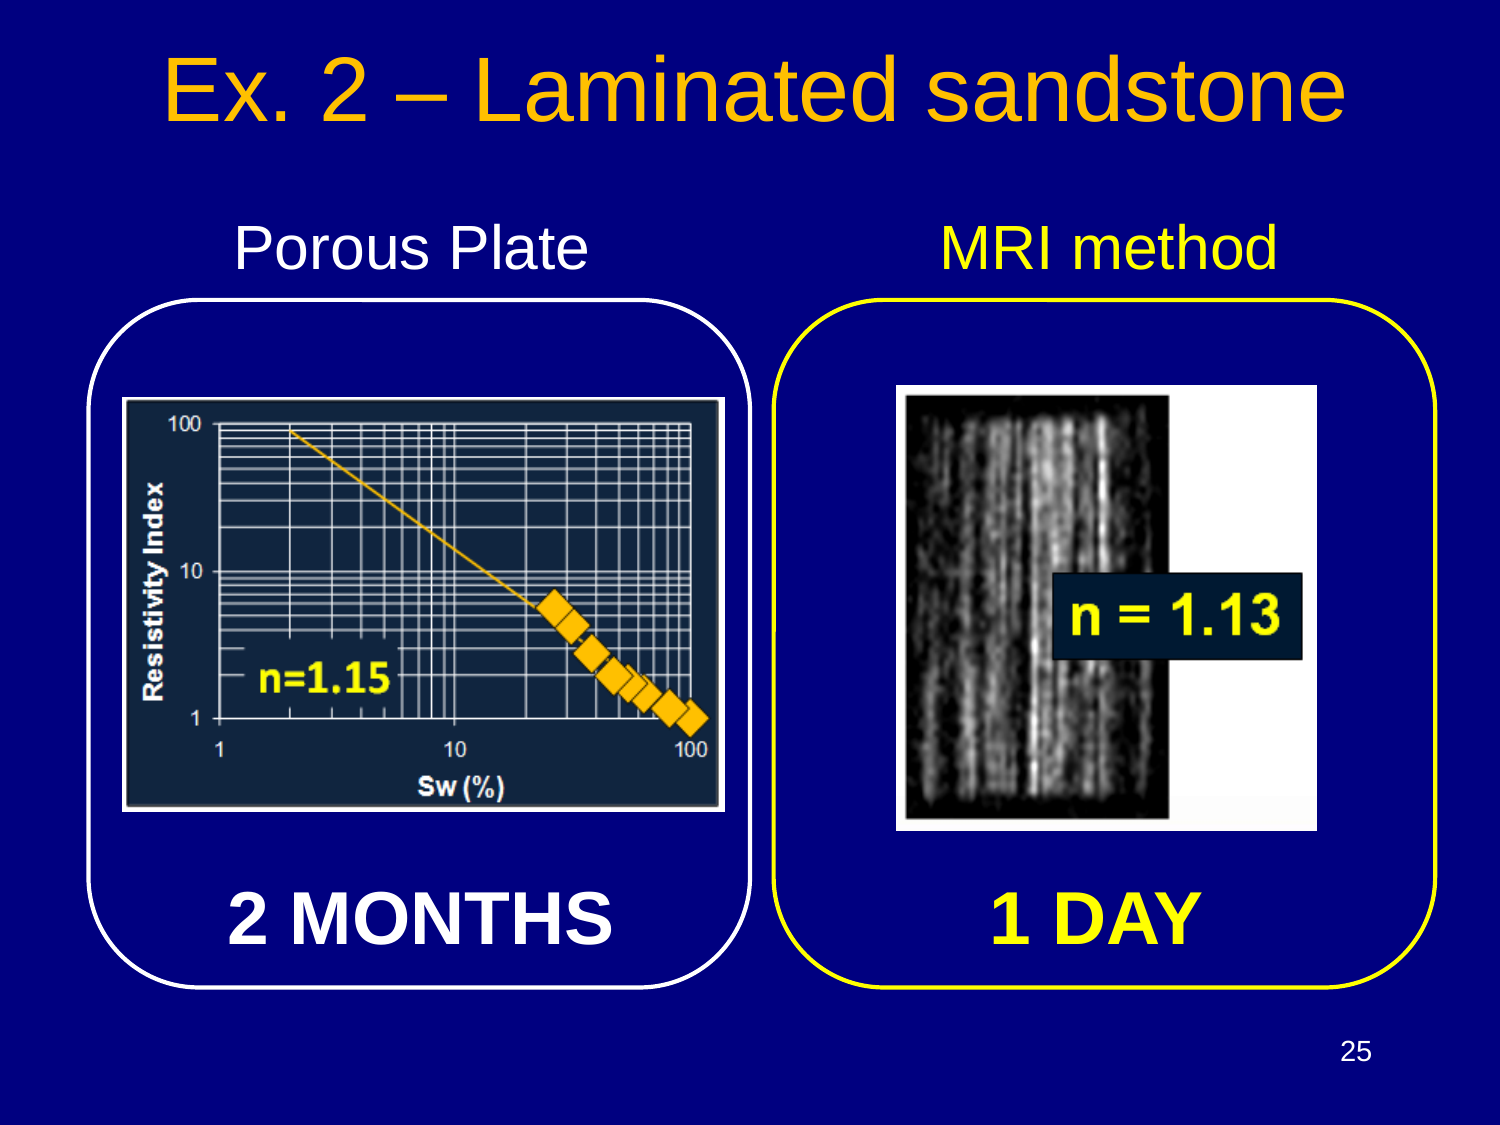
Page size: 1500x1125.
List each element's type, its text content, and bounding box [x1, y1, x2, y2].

text_box Ex. 2 – Laminated sandstone [49, 0, 1463, 179]
text_box [86, 297, 753, 990]
text_box MRI method [924, 200, 1444, 290]
slide_number 25 [1074, 1024, 1388, 1101]
text_box Porous Plate [218, 200, 738, 290]
text_box 1 DAY [974, 862, 1275, 963]
picture [122, 396, 726, 812]
picture [896, 385, 1318, 831]
text_box [771, 297, 1438, 990]
